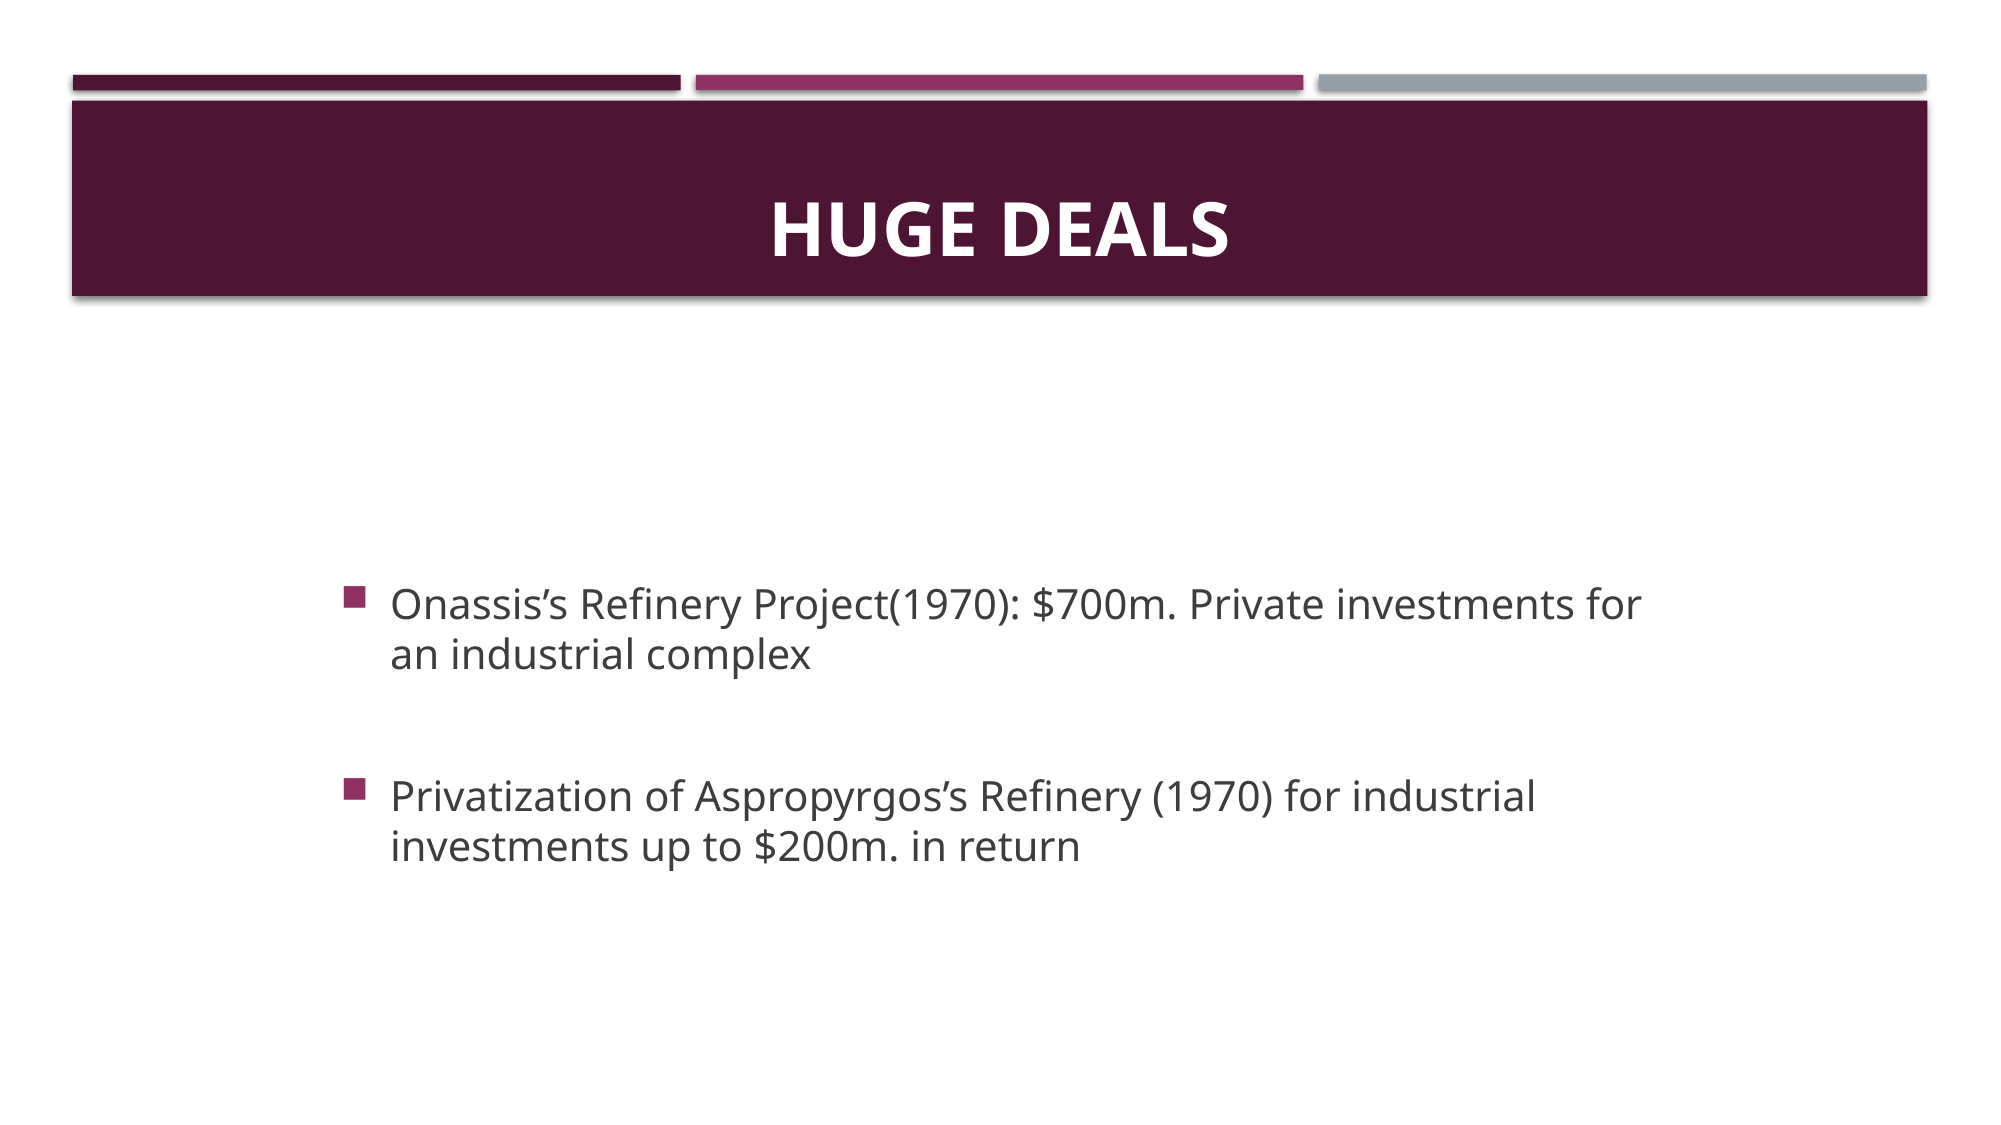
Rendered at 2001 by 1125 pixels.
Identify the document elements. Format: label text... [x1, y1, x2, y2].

title Huge Deals [324, 113, 1675, 279]
list Onassis’s Refinery Project(1970): $700m. Private investments for an industrial complex Privatization of Aspropyrgos’s Refinery (1970) for industrial investments up to $200m. in return [324, 302, 1675, 1079]
